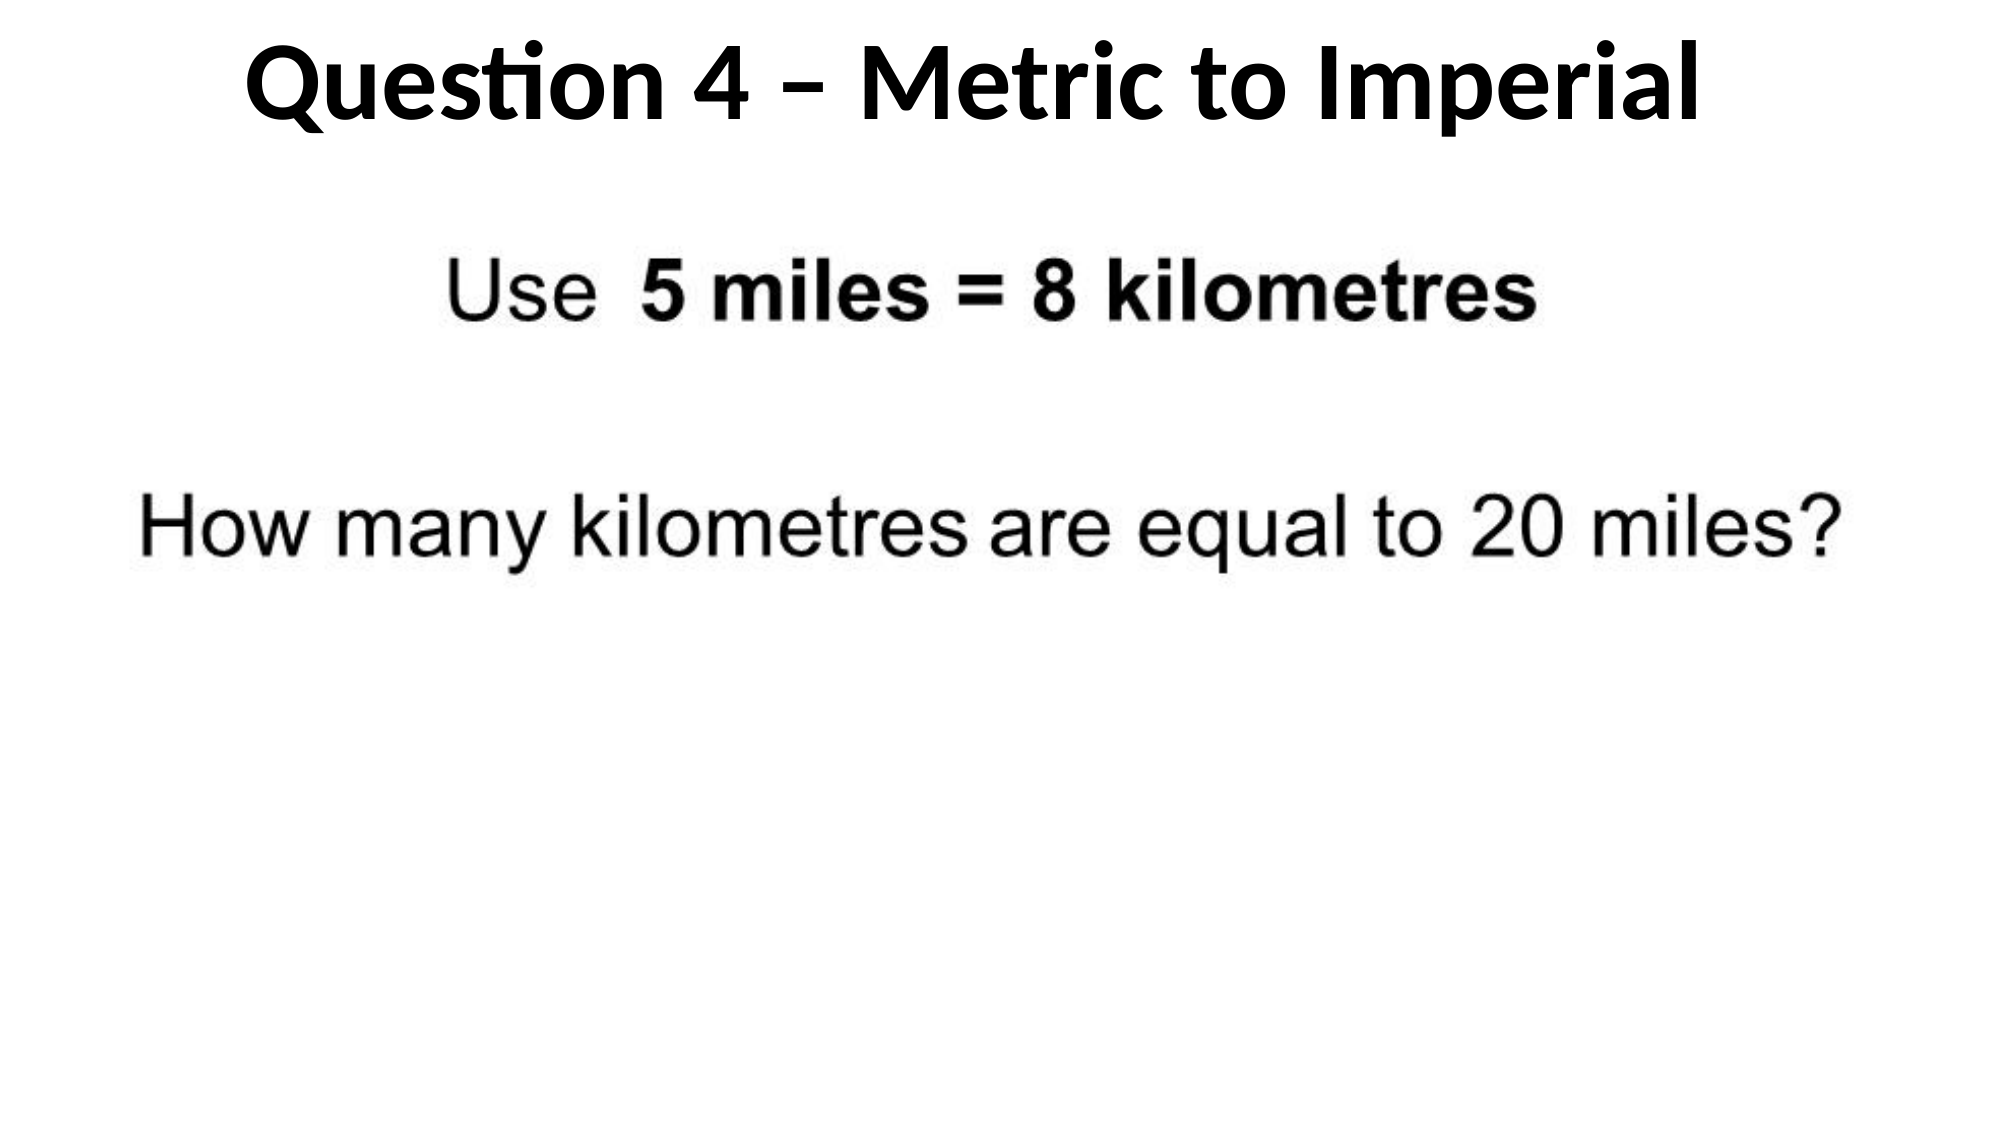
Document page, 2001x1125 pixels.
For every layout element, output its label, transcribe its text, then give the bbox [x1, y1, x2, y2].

text_box Question 4 – Metric to Imperial [0, 0, 2000, 150]
picture [60, 204, 1869, 635]
